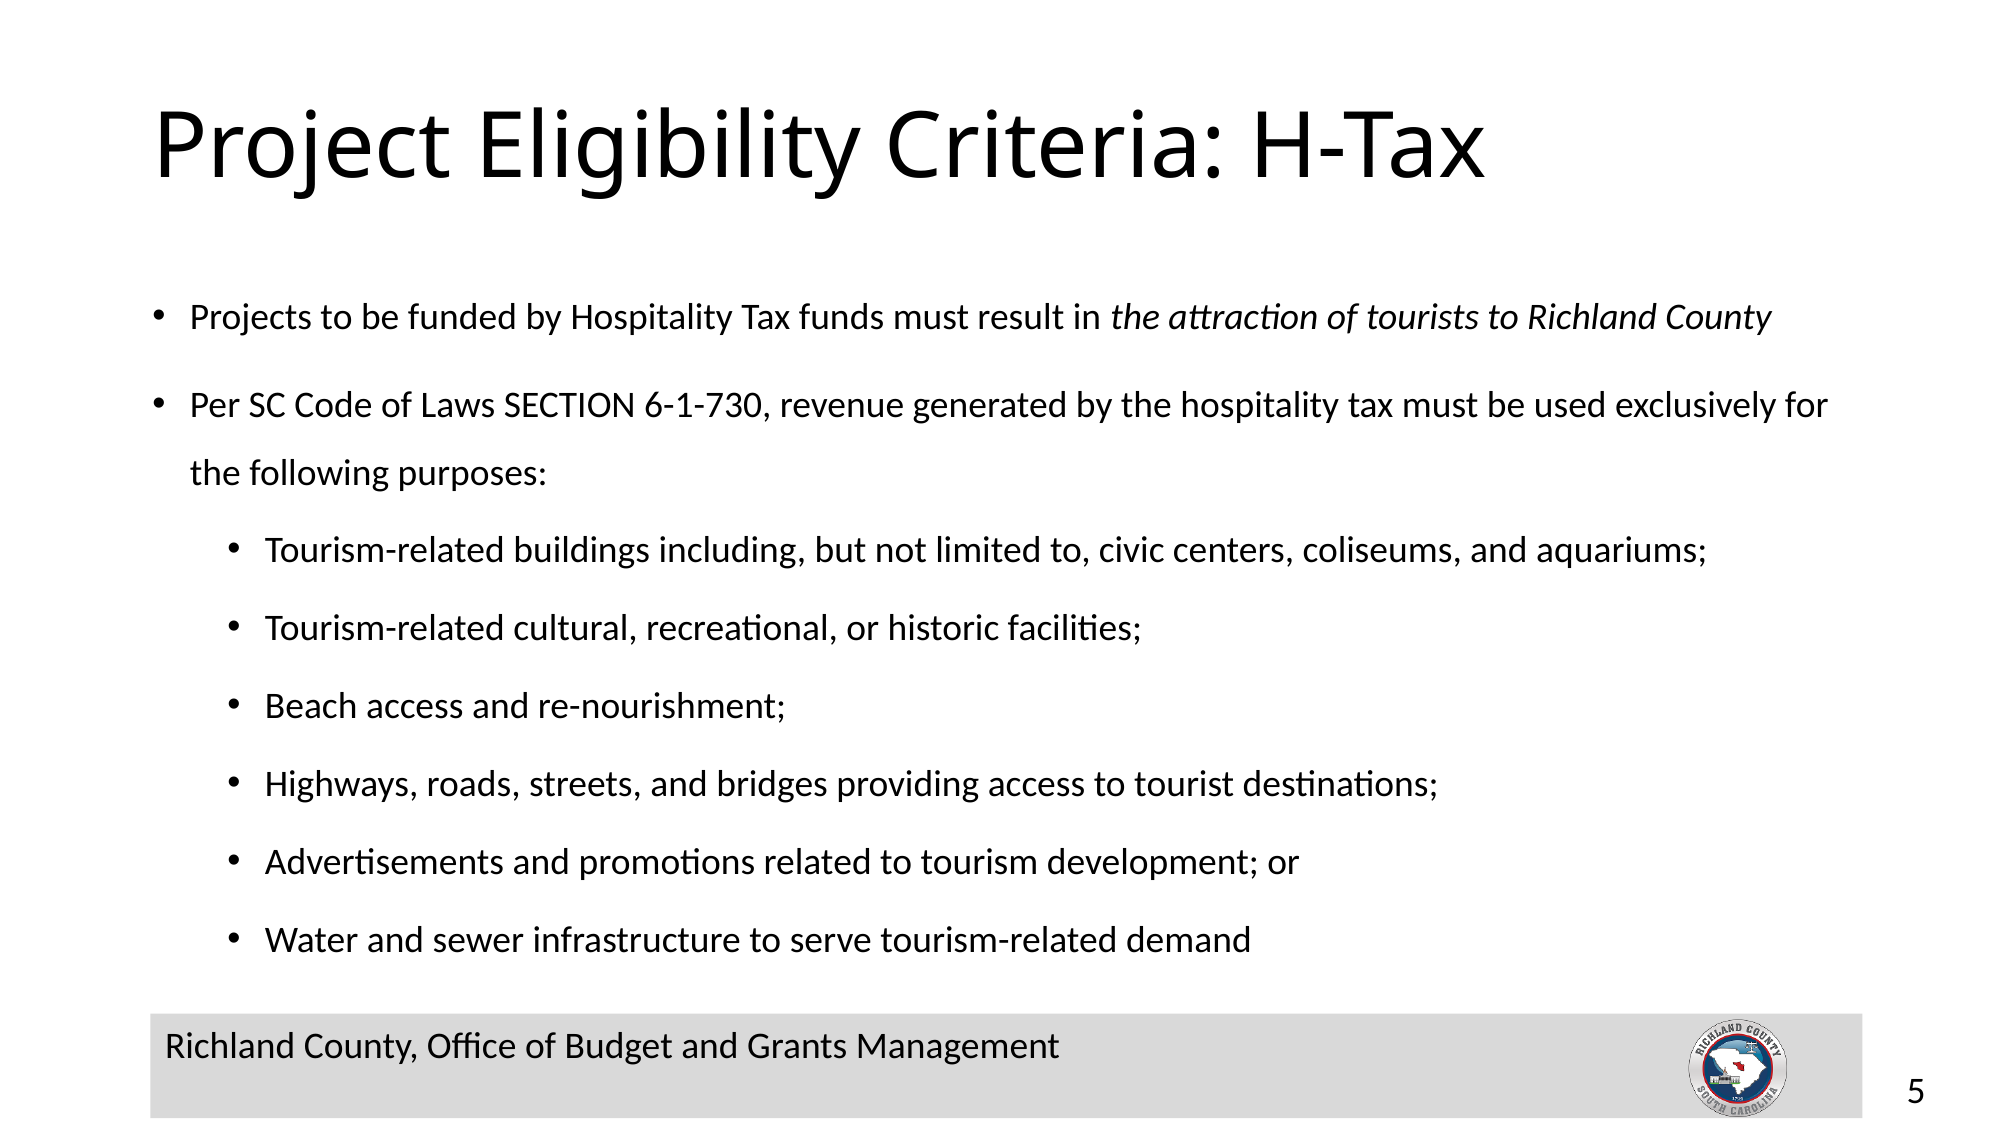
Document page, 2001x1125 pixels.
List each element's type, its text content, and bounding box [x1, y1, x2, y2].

picture [1686, 1017, 1789, 1119]
list Projects to be funded by Hospitality Tax funds must result in the attraction of tourists to Richland County Per SC Code of Laws SECTION 6-1-730, revenue generated by the hospitality tax must be used exclusively for the following purposes: Tourism-related buildings including, but not limited to, civic centers, coliseums, and aquariums; Tourism-related cultural, recreational, or historic facilities; Beach access and re-nourishment; Highways, roads, streets, and bridges providing access to tourist destinations; Advertisements and promotions related to tourism development; or Water and sewer infrastructure to serve tourism-related demand [137, 261, 1863, 976]
title Project Eligibility Criteria: H-Tax [137, 59, 1863, 237]
